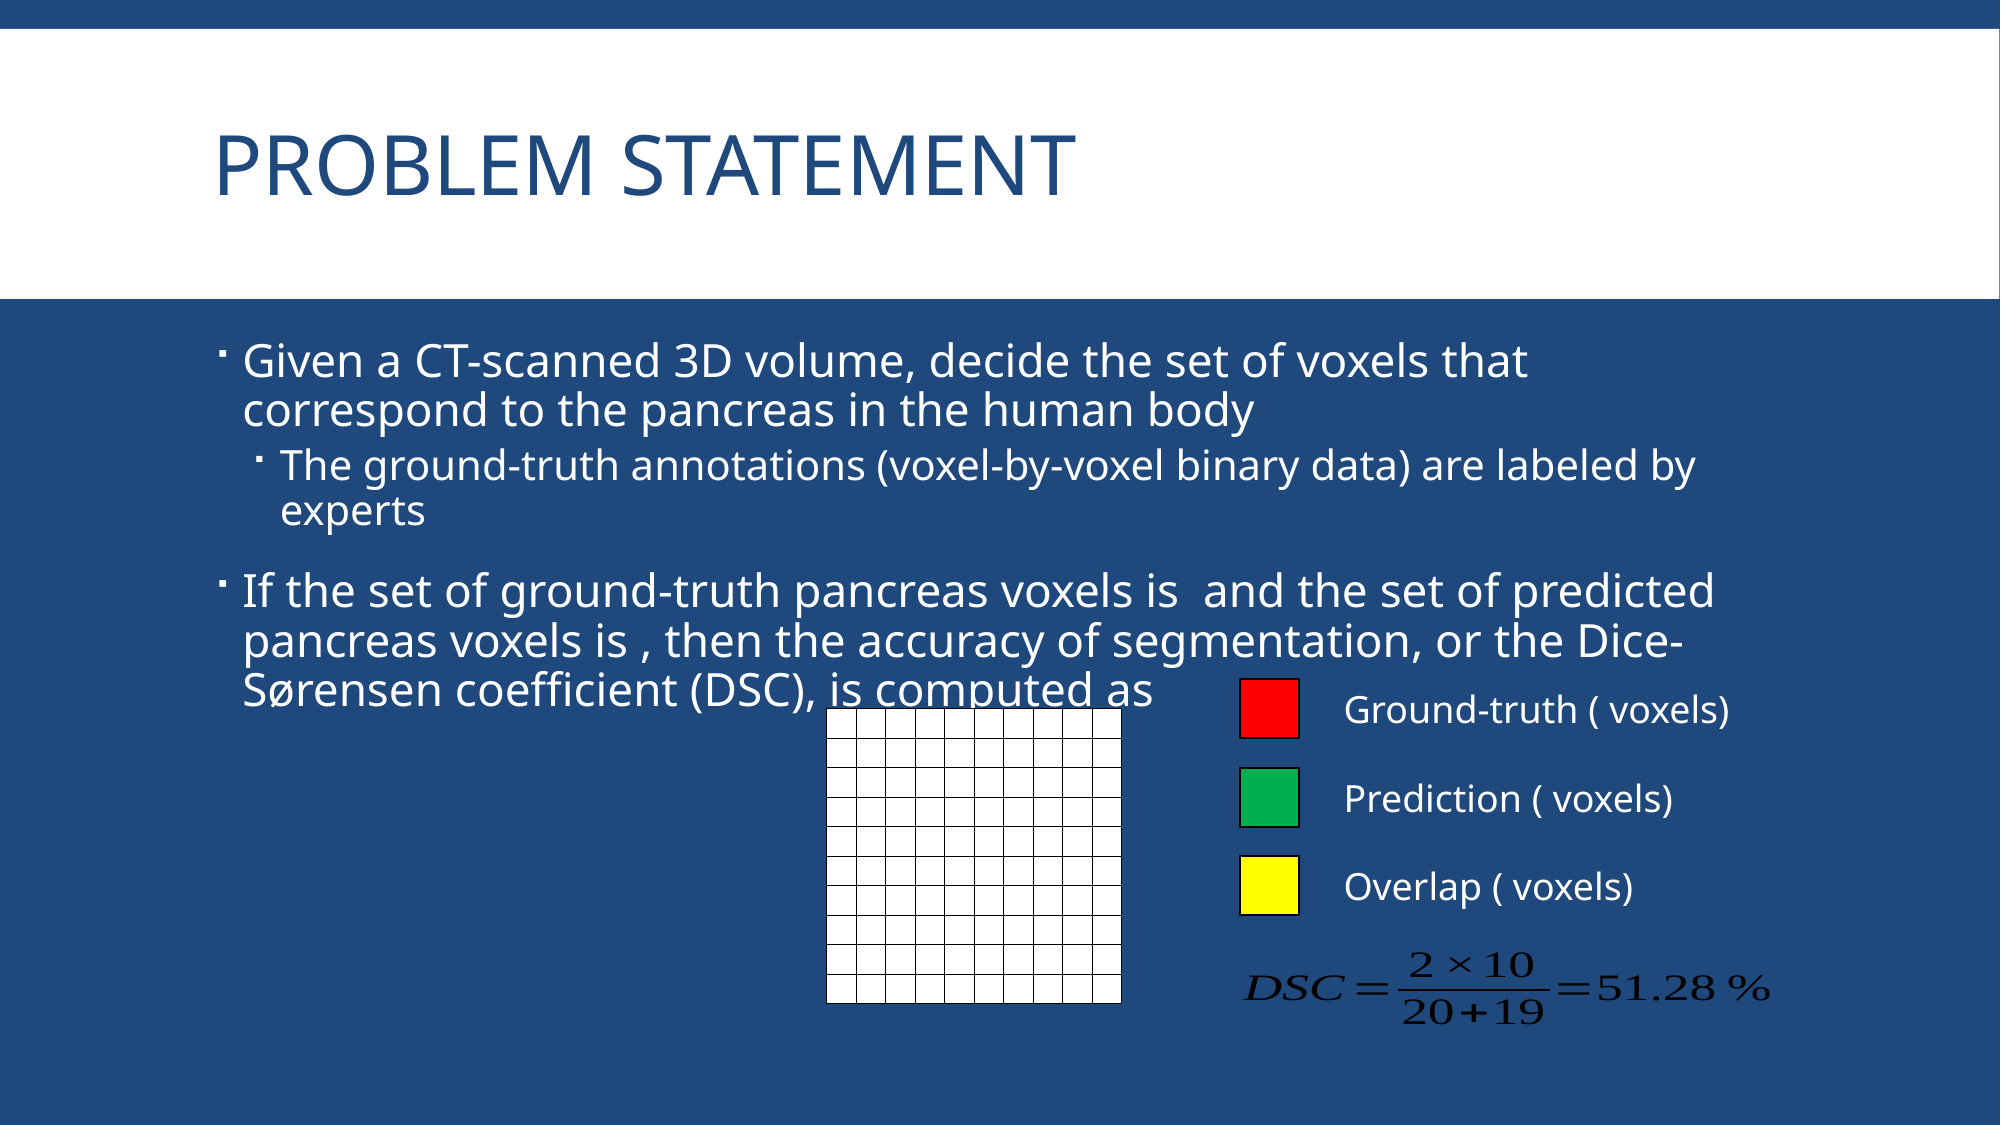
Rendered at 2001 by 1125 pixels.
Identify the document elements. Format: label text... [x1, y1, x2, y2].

text_box [1003, 914, 1032, 944]
text_box [1032, 914, 1062, 944]
text_box [973, 796, 1003, 826]
text_box [1032, 767, 1062, 796]
text_box [914, 737, 944, 767]
text_box [826, 767, 855, 796]
text_box [1003, 855, 1032, 885]
text_box [914, 708, 944, 737]
text_box [1003, 826, 1032, 855]
text_box [855, 855, 885, 885]
text_box [826, 855, 855, 885]
text_box [826, 914, 855, 944]
text_box [944, 737, 973, 767]
text_box [1032, 796, 1062, 826]
text_box [1091, 973, 1123, 1005]
text_box [1062, 944, 1091, 973]
text_box [1032, 708, 1062, 737]
text_box [1062, 973, 1091, 1005]
text_box [855, 914, 885, 944]
text_box [855, 885, 885, 914]
text_box [973, 914, 1003, 944]
text_box [855, 973, 885, 1005]
text_box [855, 826, 885, 855]
text_box [1003, 944, 1032, 973]
text_box [1062, 826, 1091, 855]
text_box [885, 826, 914, 855]
text_box [1091, 826, 1123, 855]
text_box [1003, 796, 1032, 826]
text_box [826, 796, 855, 826]
text_box [826, 737, 855, 767]
text_box [1091, 914, 1123, 944]
text_box [944, 973, 973, 1005]
text_box [885, 767, 914, 796]
text_box [973, 708, 1003, 737]
text_box [973, 973, 1003, 1005]
text_box [826, 708, 855, 737]
text_box [1091, 796, 1123, 826]
text_box [973, 826, 1003, 855]
text_box [973, 737, 1003, 767]
text_box [1062, 708, 1091, 737]
text_box [1032, 973, 1062, 1005]
text_box [1062, 737, 1091, 767]
text_box [885, 944, 914, 973]
text_box [885, 914, 914, 944]
text_box [1032, 885, 1062, 914]
text_box [914, 826, 944, 855]
text_box [826, 944, 855, 973]
text_box [1032, 737, 1062, 767]
text_box [855, 944, 885, 973]
text_box [885, 708, 914, 737]
text_box [914, 973, 944, 1005]
text_box [1062, 767, 1091, 796]
text_box [1003, 708, 1032, 737]
text_box [1062, 914, 1091, 944]
text_box [973, 767, 1003, 796]
text_box [1062, 885, 1091, 914]
text_box [1091, 944, 1123, 973]
text_box [944, 767, 973, 796]
text_box [944, 855, 973, 885]
text_box [855, 796, 885, 826]
text_box [914, 944, 944, 973]
text_box [1062, 796, 1091, 826]
text_box [1239, 678, 1300, 739]
text_box [1003, 973, 1032, 1005]
text_box [944, 796, 973, 826]
text_box [1062, 855, 1091, 885]
text_box [826, 826, 855, 855]
text_box [914, 855, 944, 885]
text_box [1032, 855, 1062, 885]
text_box [1032, 944, 1062, 973]
text_box [826, 885, 855, 914]
text_box [944, 826, 973, 855]
text_box [1003, 885, 1032, 914]
text_box [855, 767, 885, 796]
text_box [944, 944, 973, 973]
text_box [914, 914, 944, 944]
text_box [885, 737, 914, 767]
text_box [1239, 855, 1300, 916]
text_box [885, 973, 914, 1005]
text_box [1091, 767, 1123, 796]
text_box [944, 914, 973, 944]
text_box [1003, 737, 1032, 767]
text_box [1091, 737, 1123, 767]
text_box [914, 796, 944, 826]
text_box [944, 708, 973, 737]
text_box [1003, 767, 1032, 796]
text_box [1239, 767, 1300, 828]
text_box [944, 885, 973, 914]
text_box [914, 767, 944, 796]
text_box [973, 885, 1003, 914]
text_box [1091, 708, 1123, 737]
text_box [973, 855, 1003, 885]
text_box [1091, 885, 1123, 914]
text_box [855, 708, 885, 737]
text_box [885, 885, 914, 914]
title Problem Statement [197, 46, 1803, 295]
text_box [1032, 826, 1062, 855]
text_box [885, 855, 914, 885]
text_box [885, 796, 914, 826]
text_box [855, 737, 885, 767]
text_box [826, 973, 855, 1005]
text_box [973, 944, 1003, 973]
text_box [914, 885, 944, 914]
text_box [1091, 855, 1123, 885]
